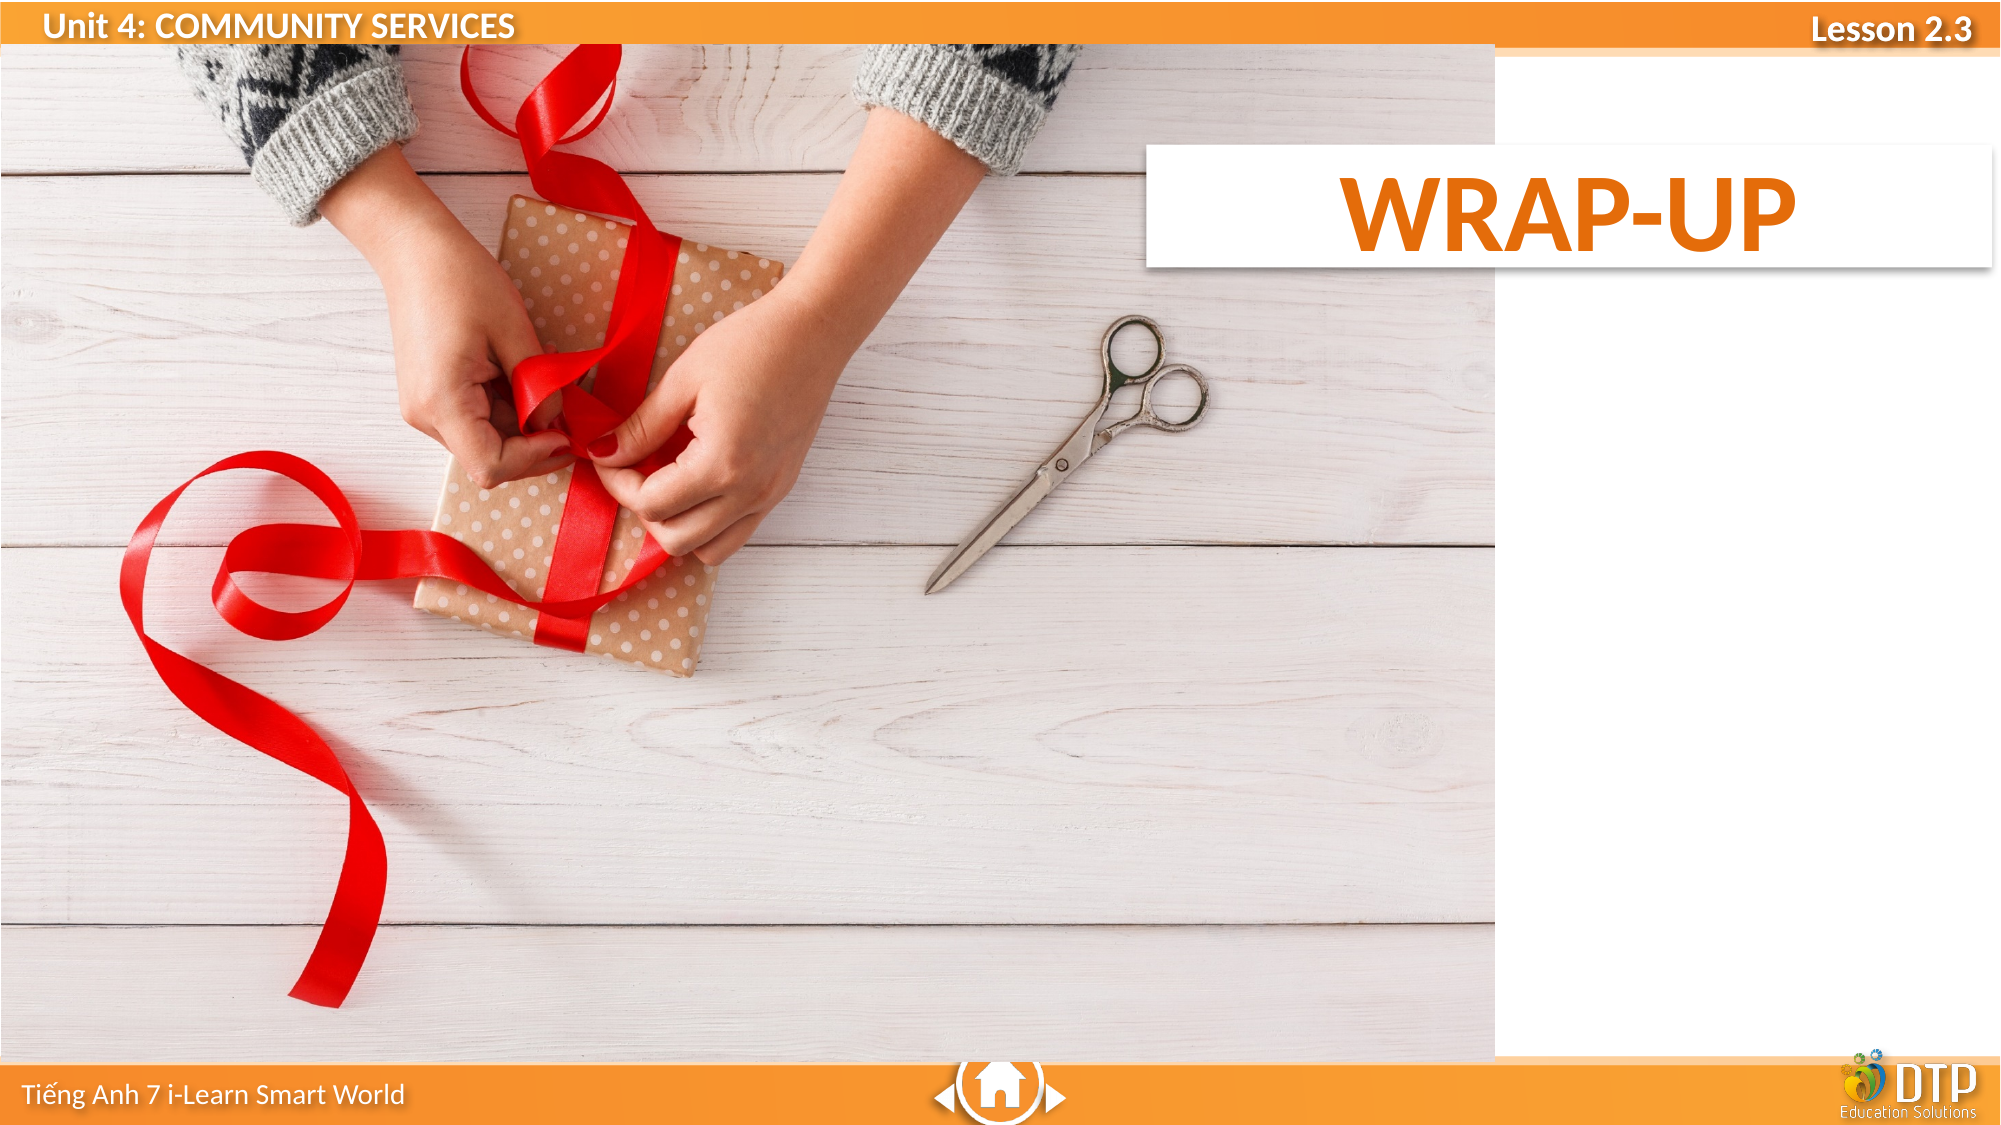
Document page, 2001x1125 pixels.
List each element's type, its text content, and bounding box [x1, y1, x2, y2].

picture [0, 2, 2001, 1125]
text_box WRAP-UP [1499, 144, 1993, 268]
